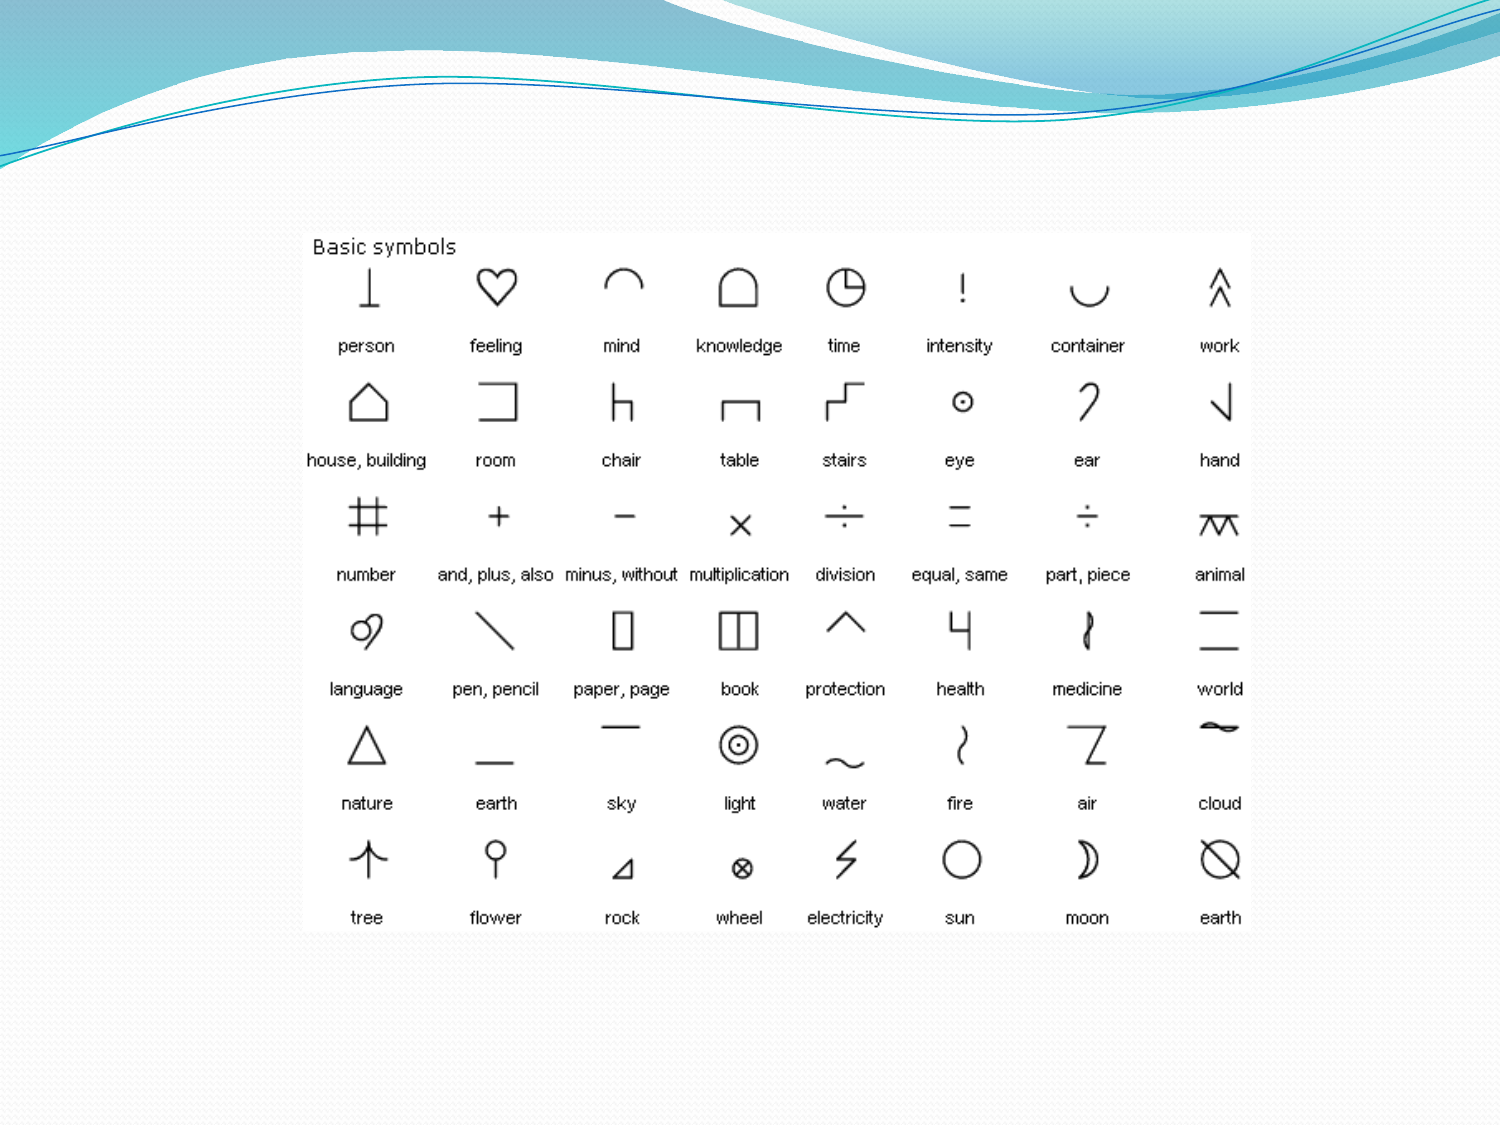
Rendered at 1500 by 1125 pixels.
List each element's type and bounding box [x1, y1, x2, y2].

picture [302, 233, 1251, 932]
